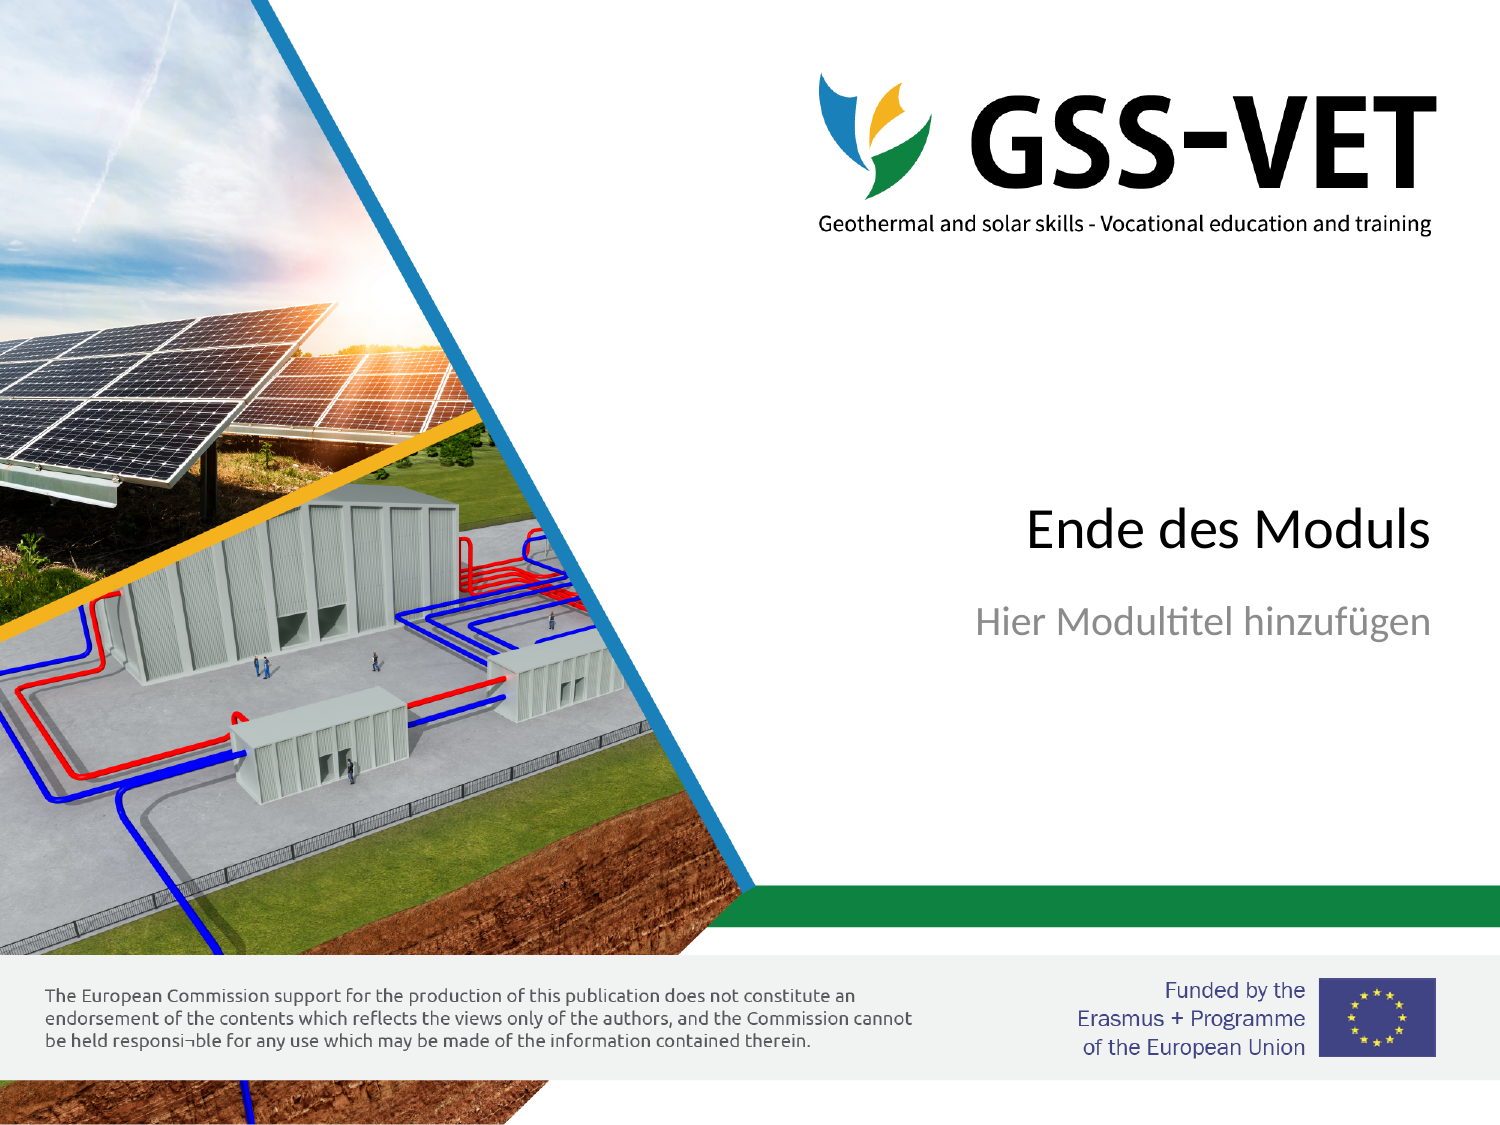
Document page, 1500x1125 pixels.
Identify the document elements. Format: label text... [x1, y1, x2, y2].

title Ende des Moduls [655, 326, 1447, 568]
subtitle Hier Modultitel hinzufügen [750, 586, 1447, 874]
picture [0, 0, 1500, 1125]
